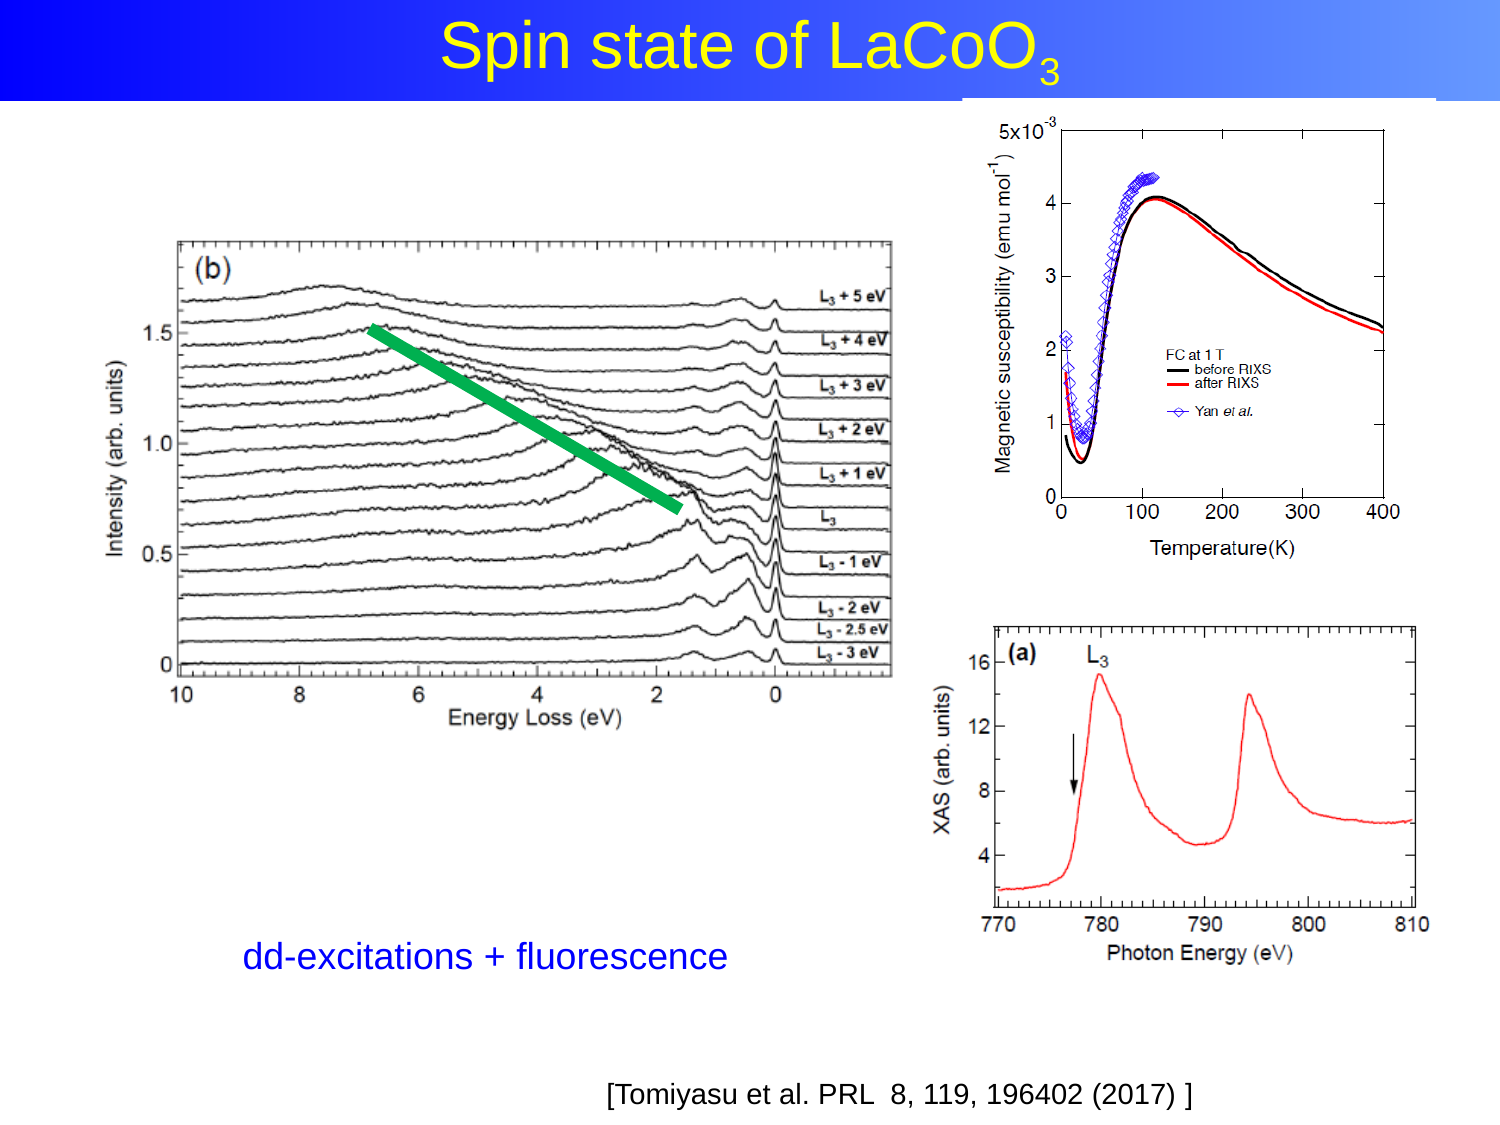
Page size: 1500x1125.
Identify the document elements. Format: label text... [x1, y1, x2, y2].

text_box dd-excitations + fluorescence [227, 924, 744, 985]
picture [962, 97, 1437, 563]
text_box [Tomiyasu et al. PRL 8, 119, 196402 (2017) ] [0, 1067, 1500, 1118]
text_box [374, 331, 676, 507]
text_box Spin state of LaCoO3 [0, 0, 1500, 101]
picture [42, 229, 1458, 971]
